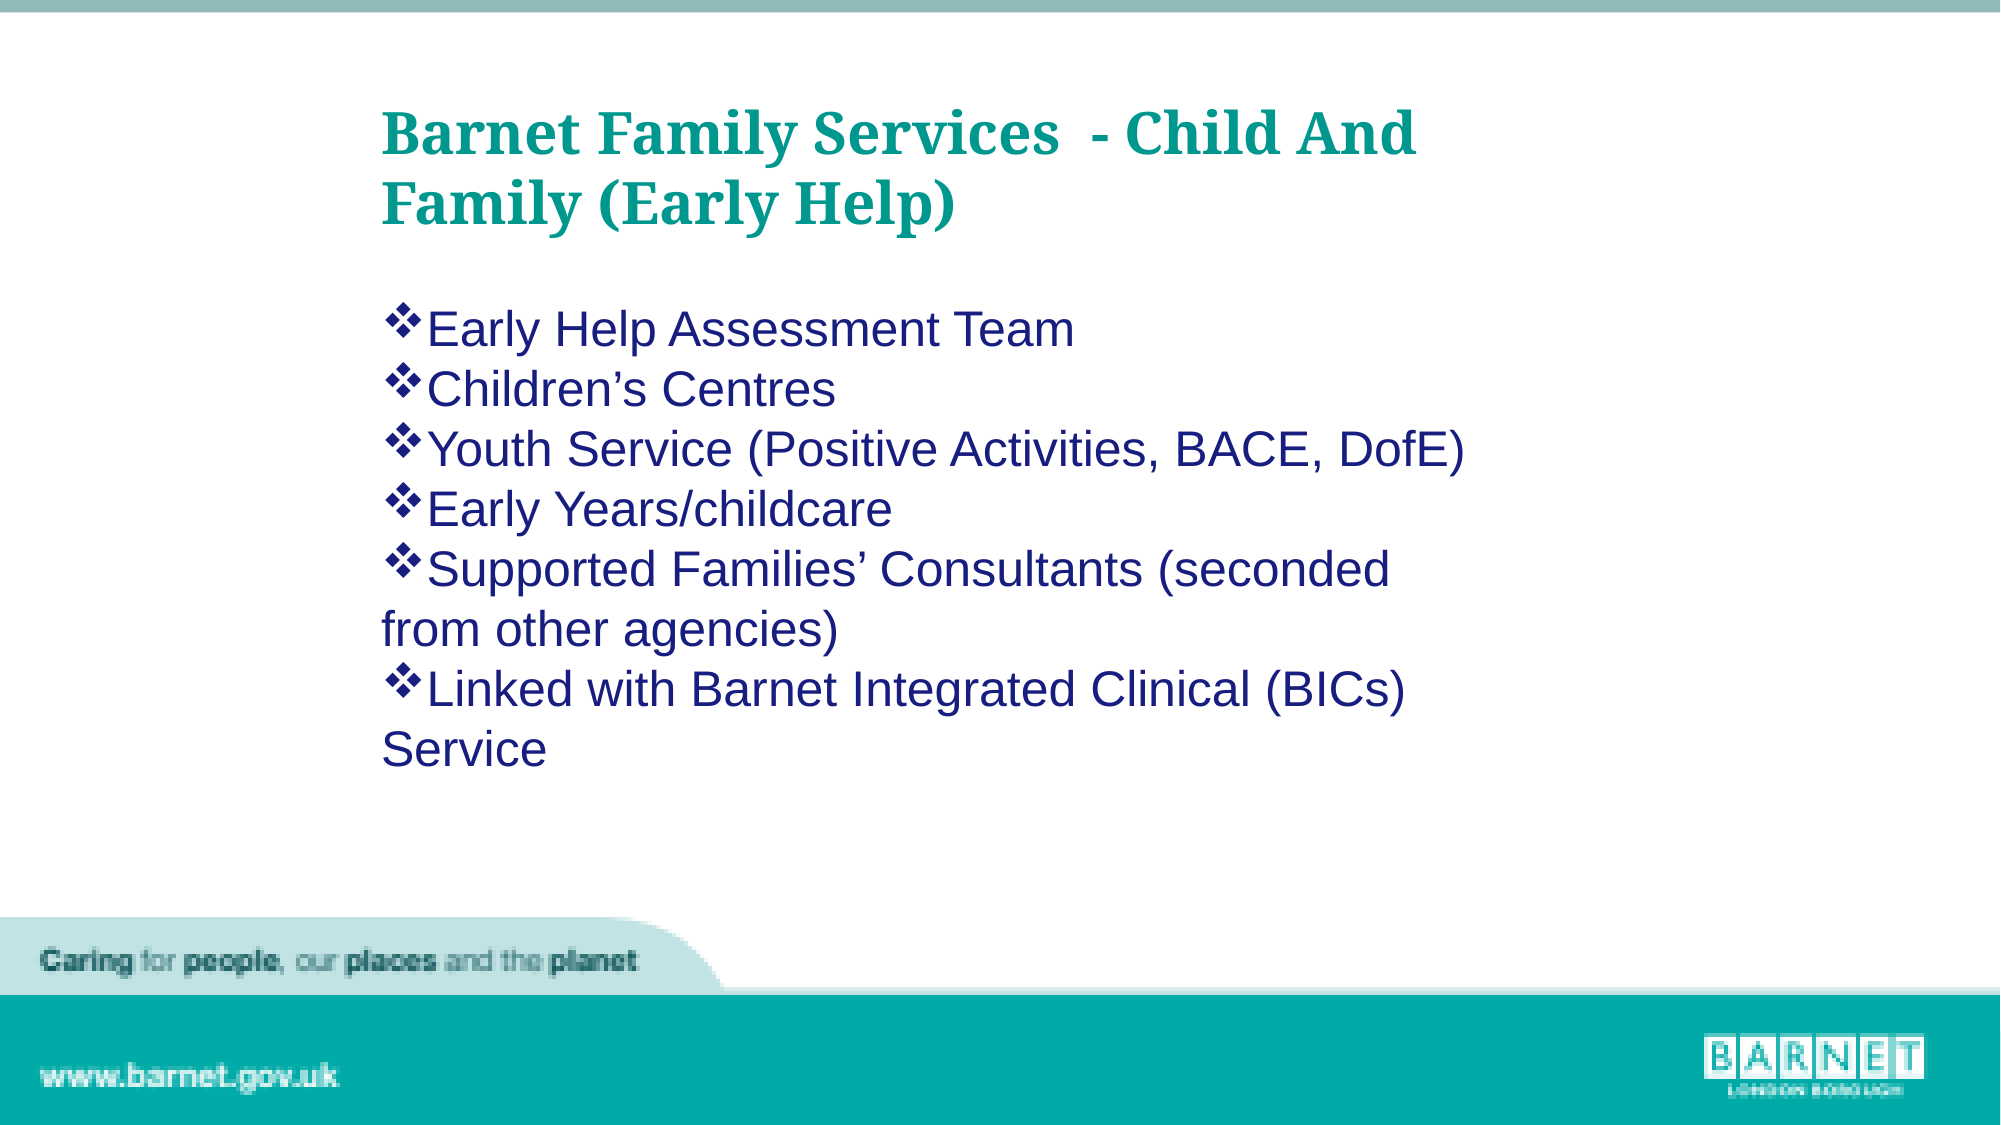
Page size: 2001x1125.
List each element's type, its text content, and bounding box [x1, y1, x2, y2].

text_box Barnet Family Services - Child And Family (Early Help) Early Help Assessment Team Children’s Centres Youth Service (Positive Activities, BACE, DofE) Early Years/childcare Supported Families’ Consultants (seconded from other agencies) Linked with Barnet Integrated Clinical (BICs) Service [366, 88, 1486, 785]
picture [0, 917, 2000, 1125]
